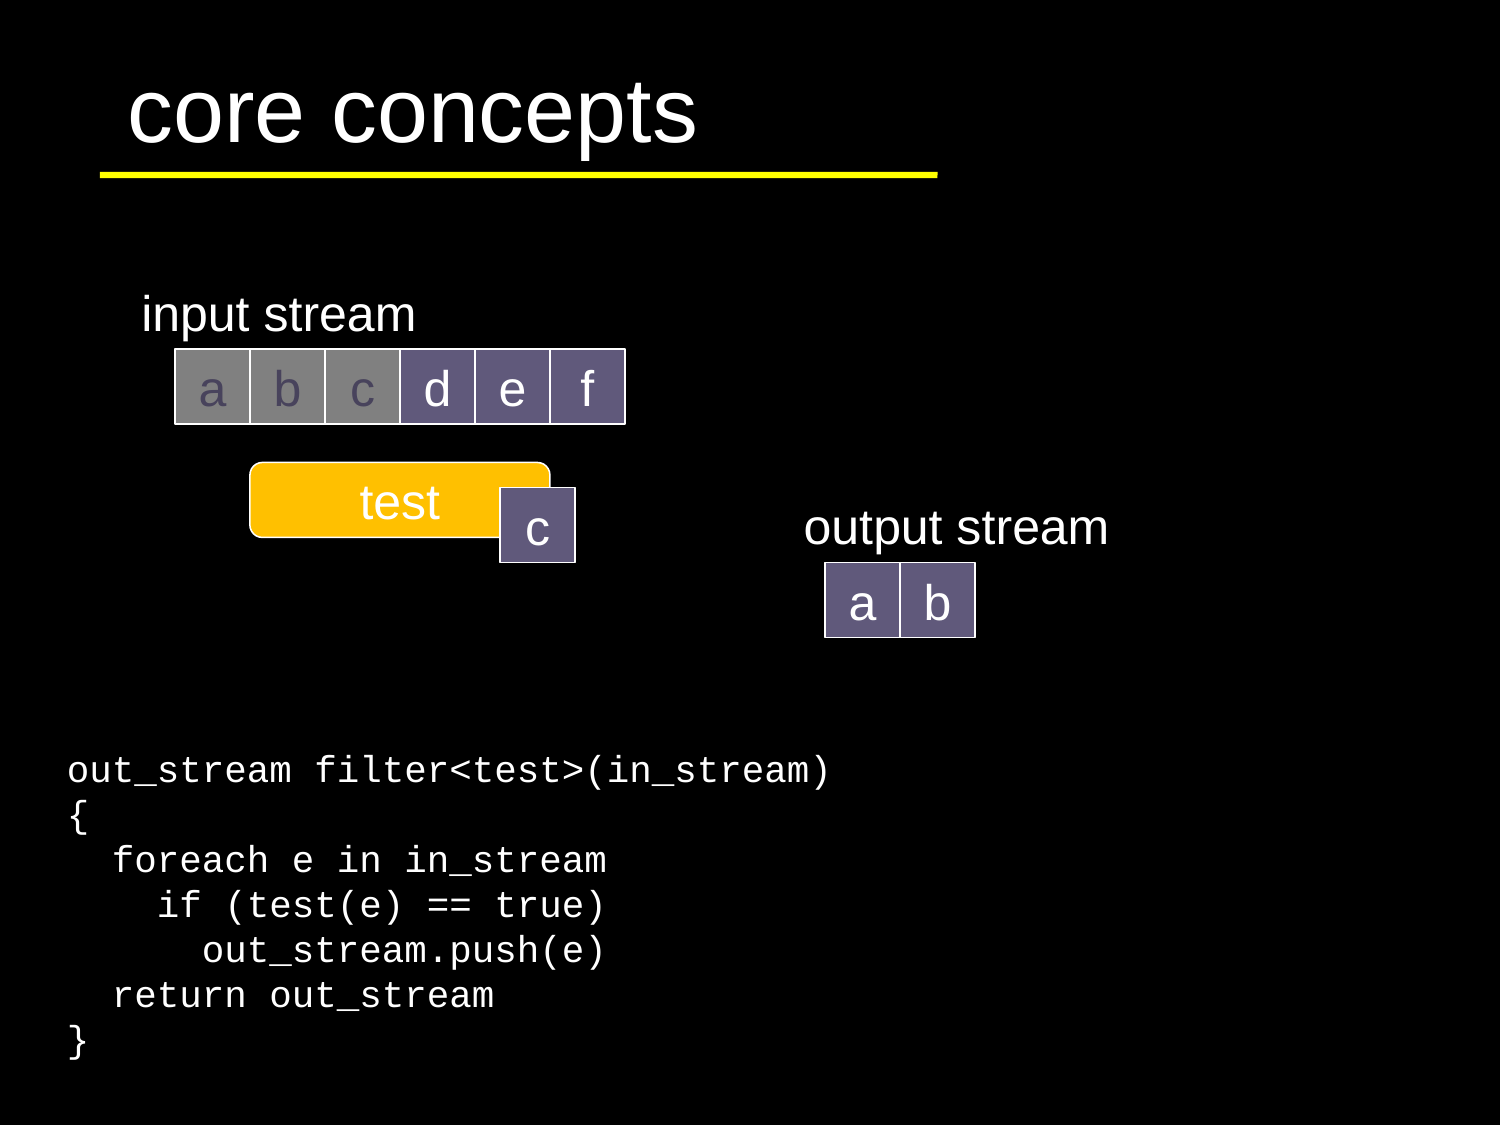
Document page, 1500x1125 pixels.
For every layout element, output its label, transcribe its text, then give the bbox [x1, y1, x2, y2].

text_box b [899, 562, 975, 638]
text_box b [249, 349, 324, 425]
text_box d [400, 349, 474, 425]
text_box c [499, 487, 575, 563]
text_box output stream [789, 487, 1125, 563]
text_box out_stream filter<test>(in_stream) { foreach e in in_stream if (test(e) == true) out_stream.push(e) return out_stream } [52, 737, 847, 1068]
text_box test [249, 462, 550, 538]
text_box e [474, 349, 549, 425]
text_box input stream [126, 274, 432, 349]
text_box f [549, 349, 625, 425]
text_box a [824, 562, 899, 638]
text_box a [174, 349, 249, 425]
text_box c [324, 349, 400, 425]
title core concepts [112, 12, 1388, 201]
